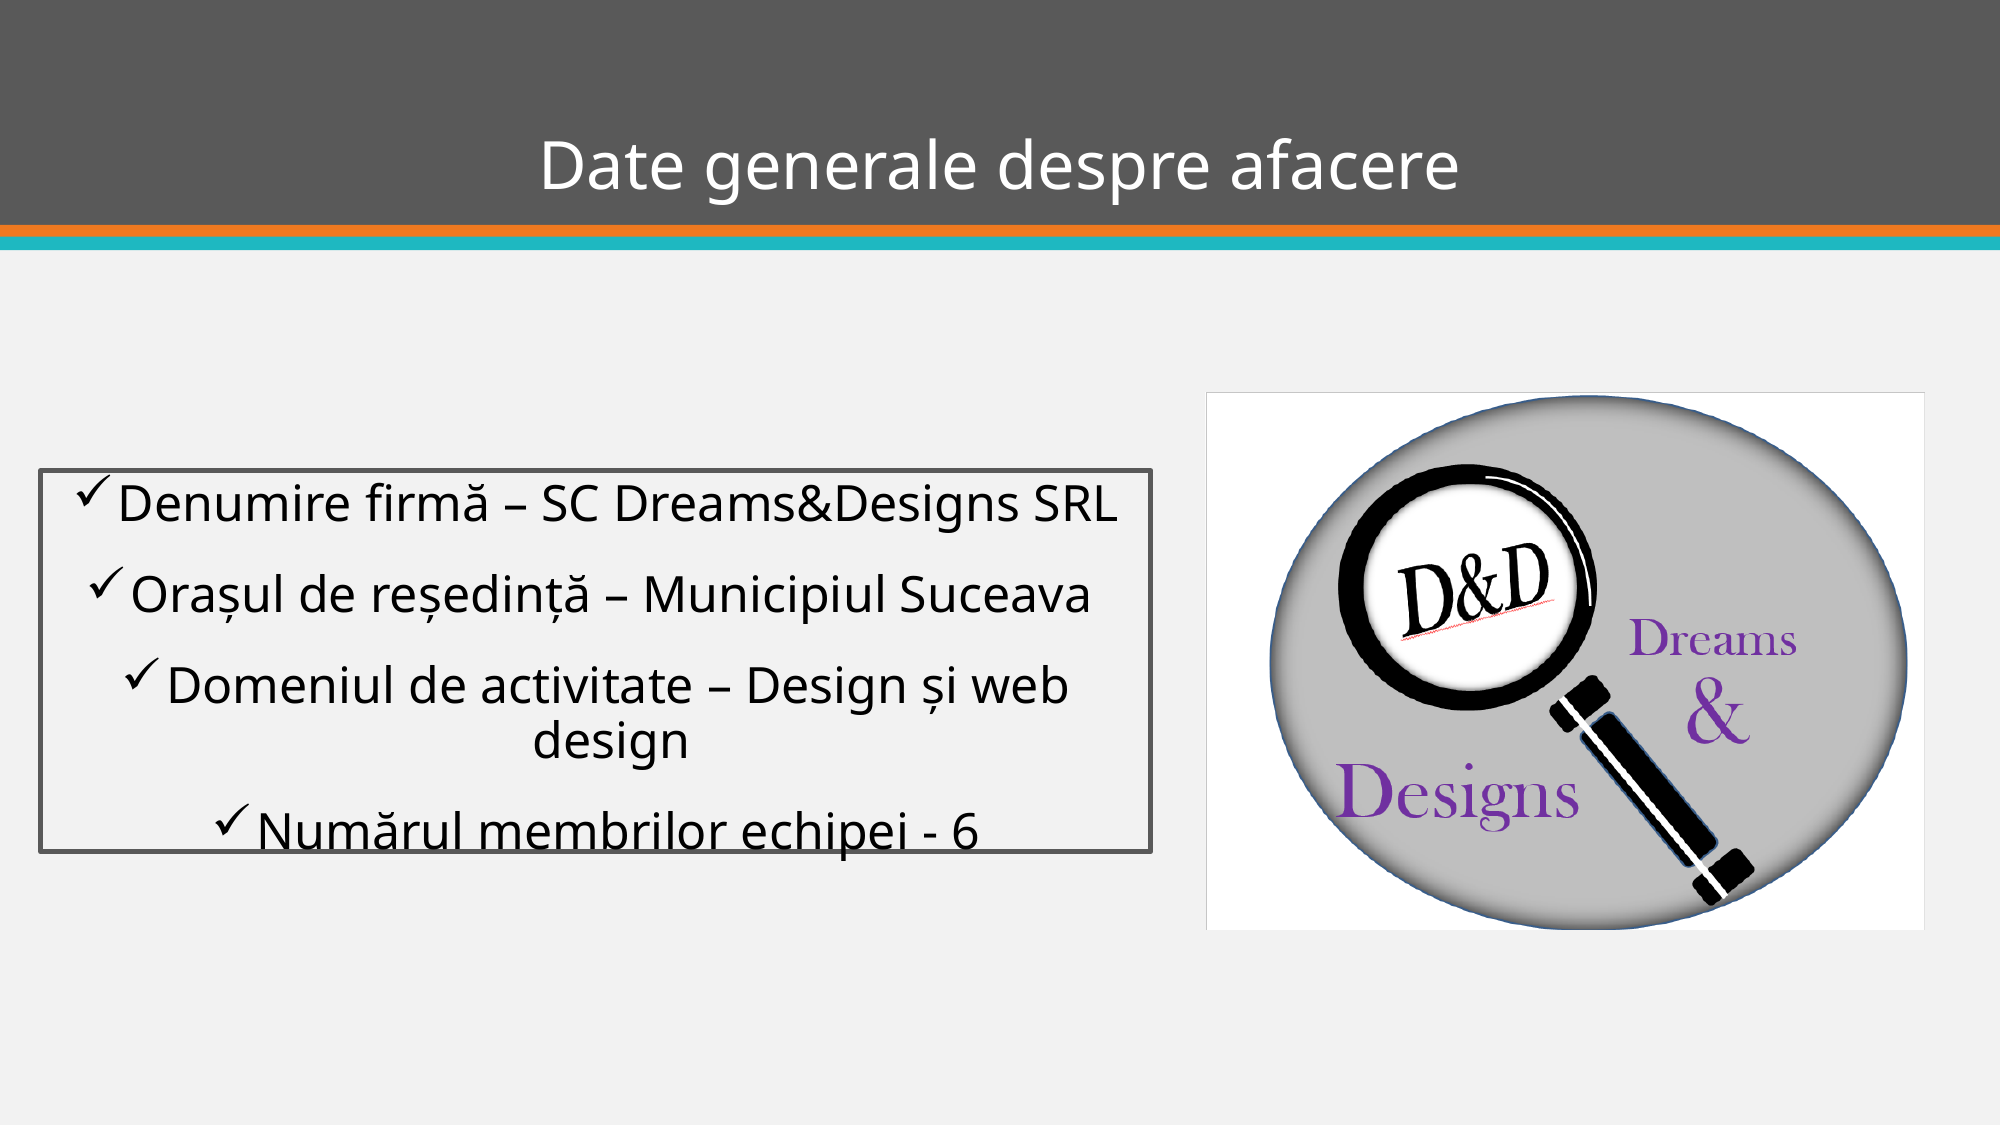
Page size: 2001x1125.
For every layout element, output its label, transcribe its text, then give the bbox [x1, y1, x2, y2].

list Denumire firmă – SC Dreams&Designs SRL Orașul de reședință – Municipiul Suceava Domeniul de activitate – Design și web design Numărul membrilor echipei - 6 [40, 470, 1151, 852]
title Date generale despre afacere [212, 41, 1788, 212]
picture [1205, 392, 1925, 930]
